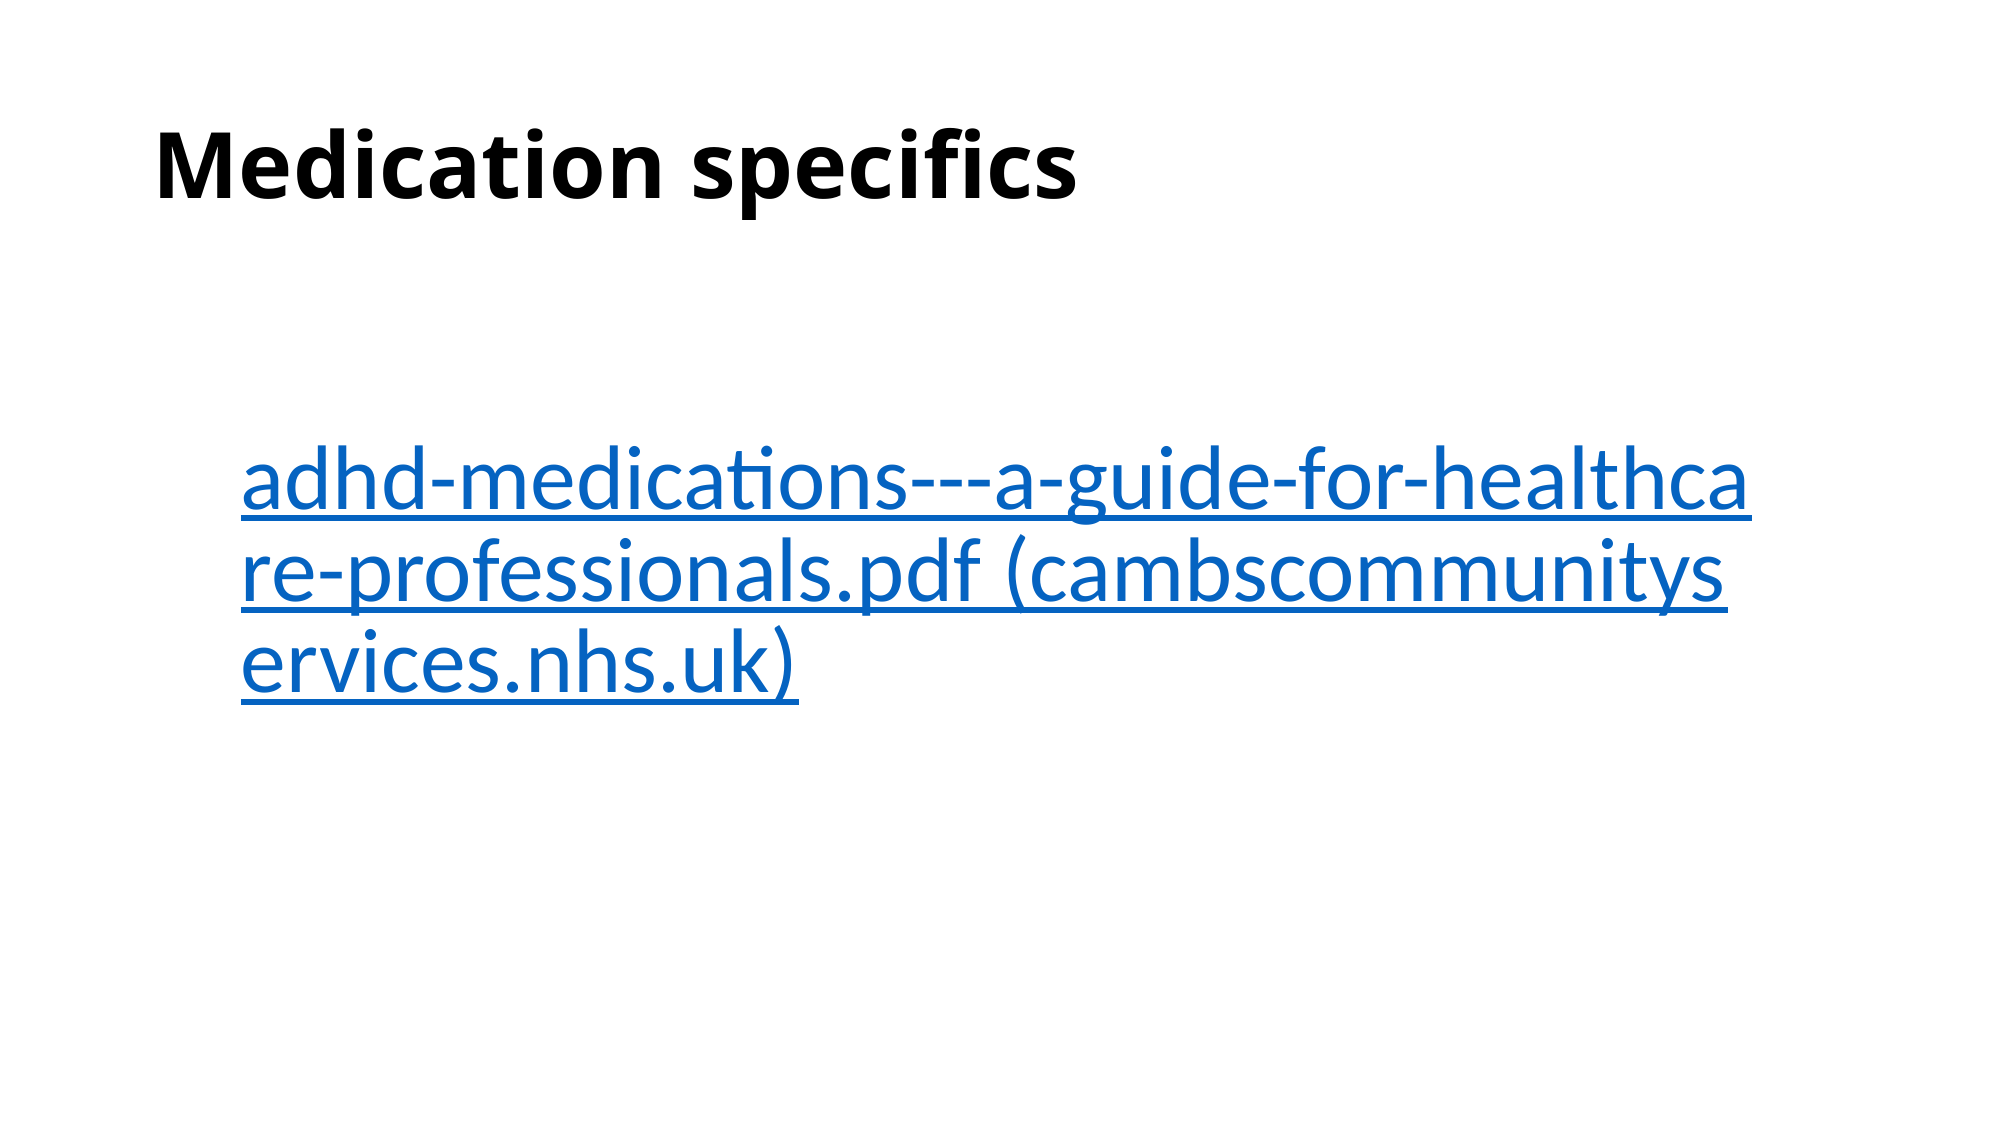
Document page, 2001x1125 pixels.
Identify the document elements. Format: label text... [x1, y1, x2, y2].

text_box adhd-medications---a-guide-for-healthcare-professionals.pdf (cambscommunityservices.nhs.uk) [226, 365, 1774, 536]
title Medication specifics [137, 59, 1863, 278]
